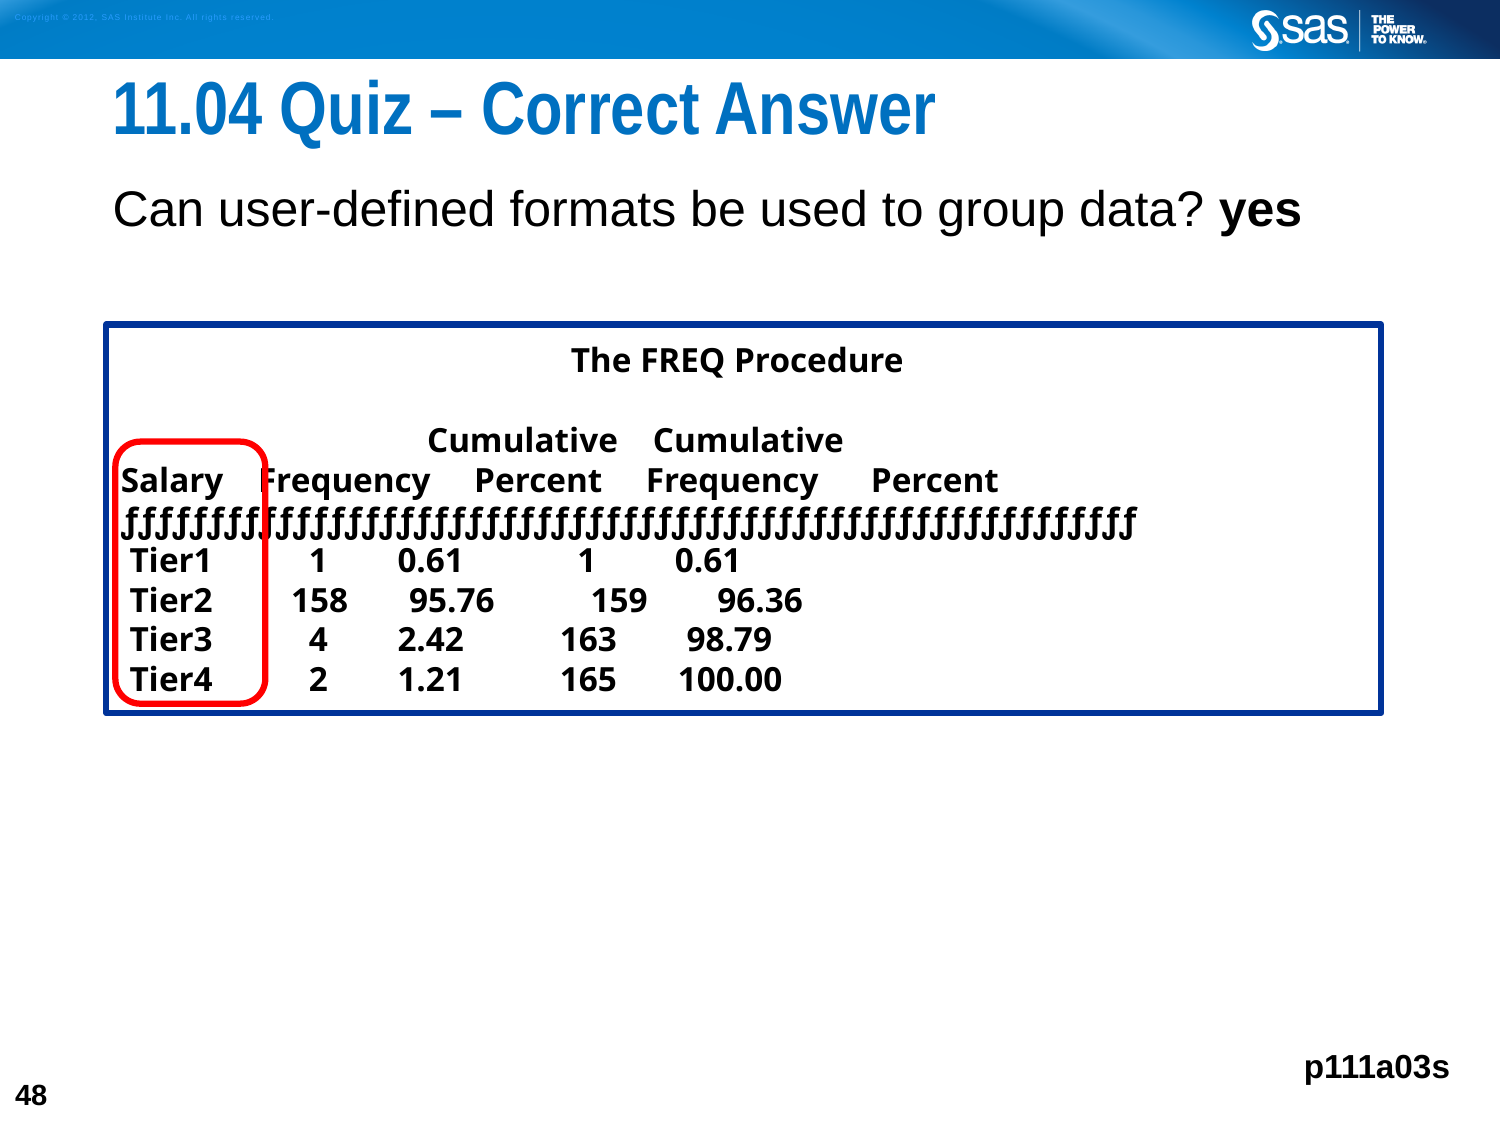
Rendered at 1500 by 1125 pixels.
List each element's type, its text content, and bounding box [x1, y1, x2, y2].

list Can user-defined formats be used to group data? yes [112, 176, 1400, 876]
picture [0, 0, 1500, 59]
title 11.04 Quiz – Correct Answer [112, 75, 1500, 187]
text_box p111a03s [1288, 1037, 1465, 1093]
text_box [115, 441, 266, 704]
text_box The FREQ Procedure Cumulative Cumulative Salary Frequency Percent Frequency Percent ƒƒƒƒƒƒƒƒƒƒƒƒƒƒƒƒƒƒƒƒƒƒƒƒƒƒƒƒƒƒƒƒƒƒƒƒƒƒƒƒƒƒƒƒƒƒƒƒƒƒƒƒƒƒƒƒƒƒƒ Tier1 1 0.61 1 0.61 Tier2 158 95.76 159 96.36 Tier3 4 2.42 163 98.79 Tier4 2 1.21 165 100.00 [106, 324, 1382, 713]
